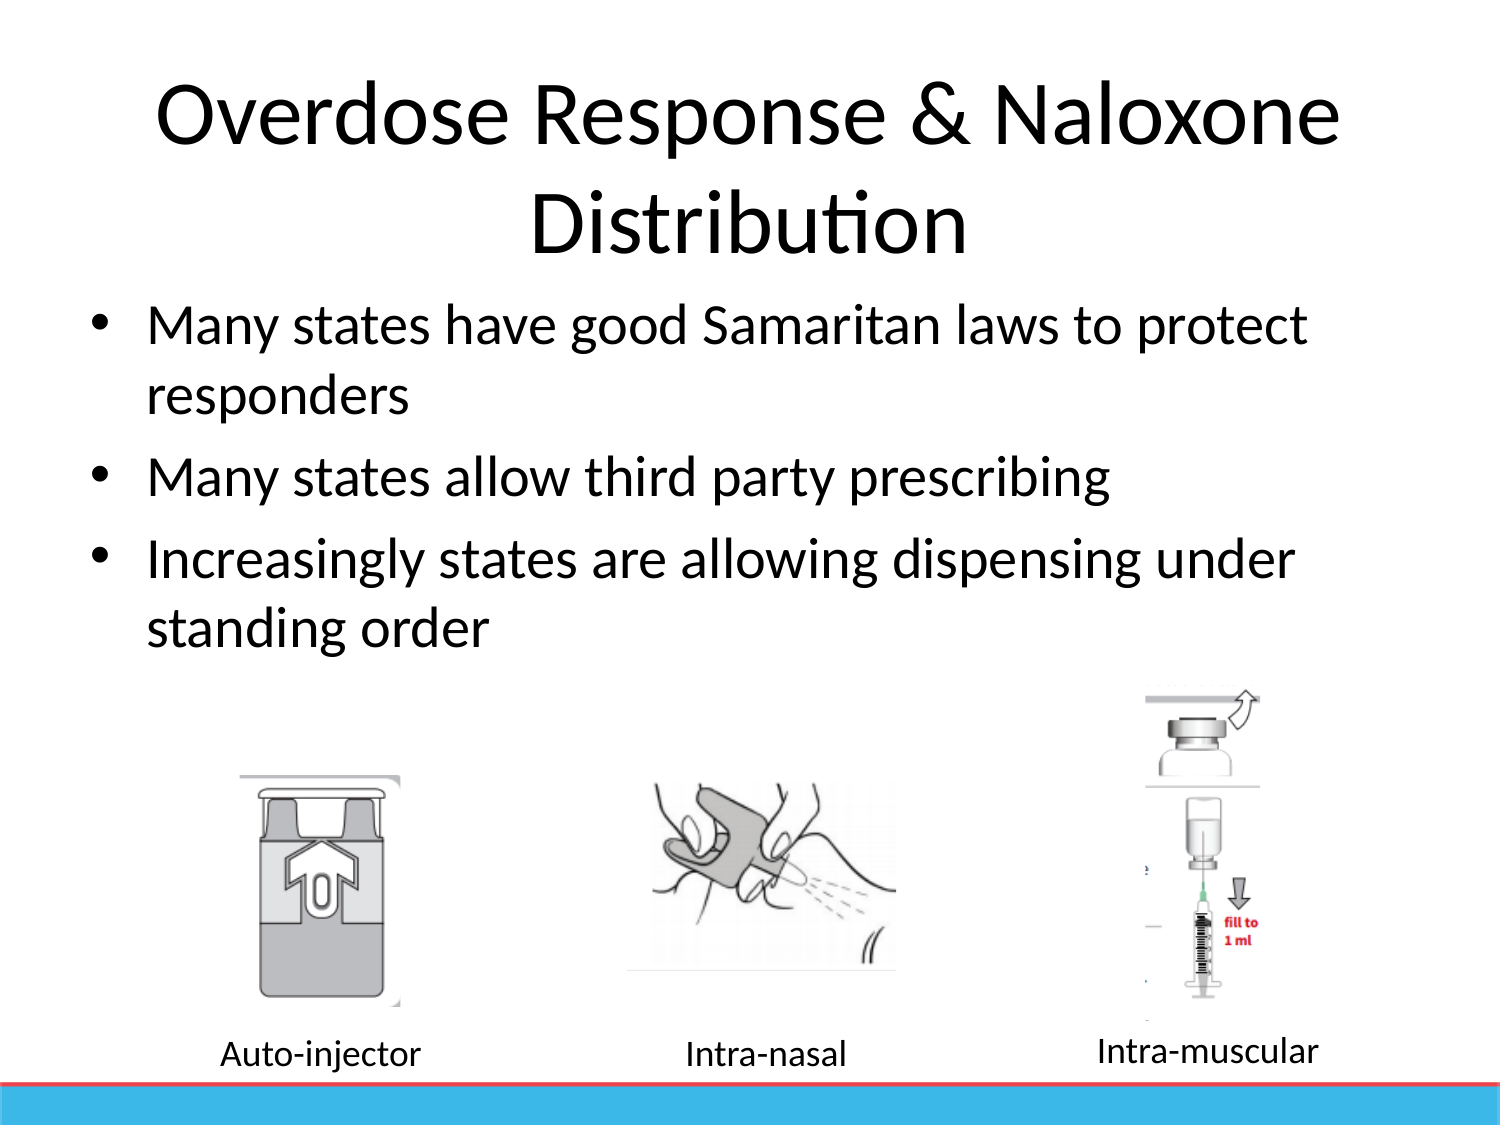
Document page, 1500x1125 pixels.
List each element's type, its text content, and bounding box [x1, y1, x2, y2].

picture [239, 775, 401, 1007]
list Many states have good Samaritan laws to protect responders Many states allow third party prescribing Increasingly states are allowing dispensing under standing order [75, 278, 1425, 968]
picture [0, 1082, 1500, 1125]
picture [1144, 685, 1261, 1022]
text_box Intra-nasal [670, 1021, 863, 1082]
text_box Auto-injector [205, 1021, 437, 1082]
picture [626, 770, 897, 972]
text_box Intra-muscular [1082, 1018, 1335, 1078]
title Overdose Response & Naloxone Distribution [75, 45, 1425, 233]
